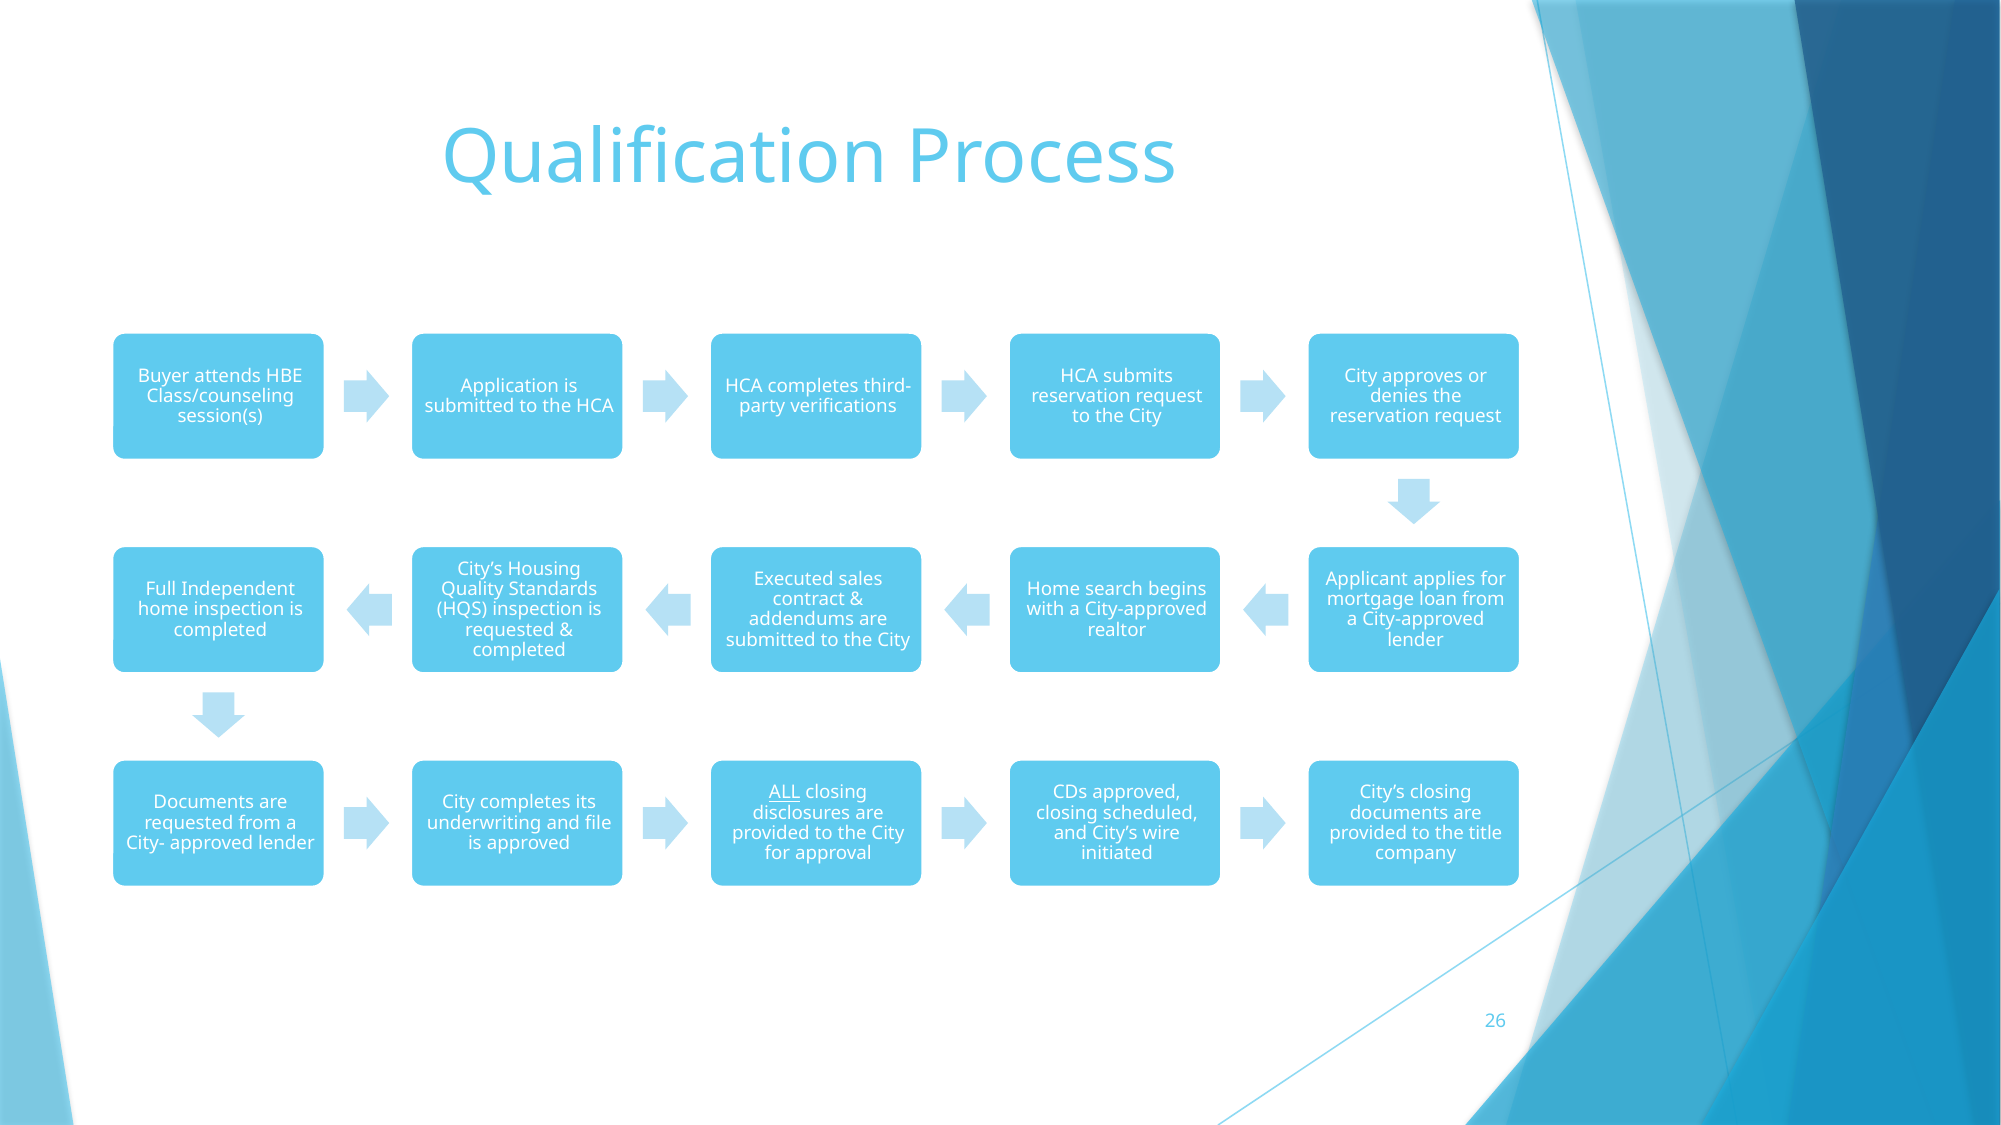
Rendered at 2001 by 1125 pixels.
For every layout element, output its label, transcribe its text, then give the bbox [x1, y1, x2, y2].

slide_number 26 [1409, 991, 1522, 1051]
title Qualification Process [111, 99, 1522, 290]
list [110, 290, 1522, 929]
